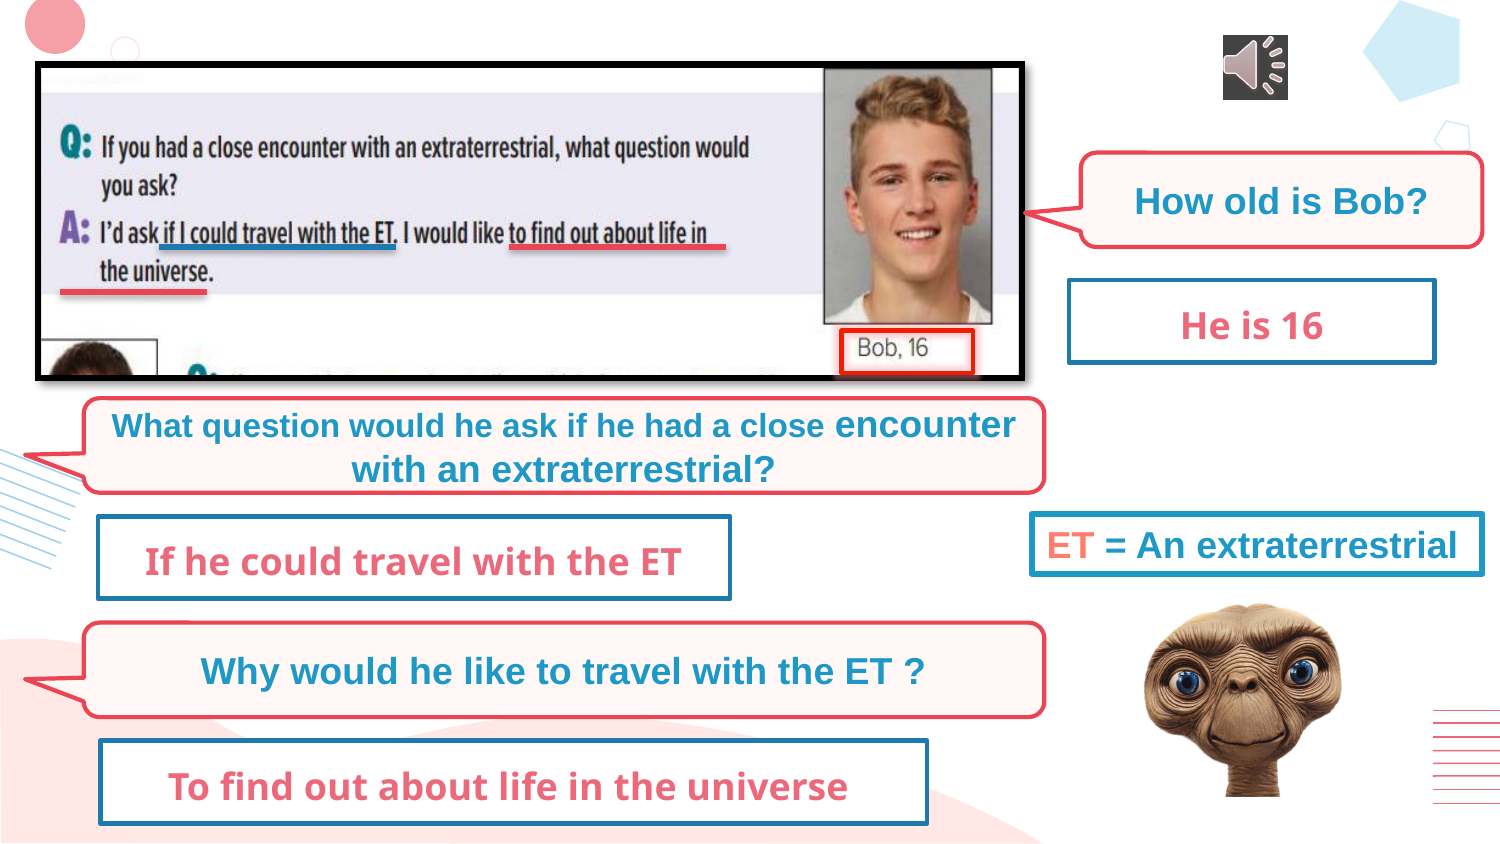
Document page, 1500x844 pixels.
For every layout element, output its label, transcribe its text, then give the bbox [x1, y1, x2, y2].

picture [1080, 595, 1414, 798]
picture [40, 67, 1019, 375]
text_box Why would he like to travel with the ET ? [22, 620, 1047, 720]
picture [1222, 33, 1290, 102]
text_box If he could travel with the ET [98, 516, 731, 599]
text_box To find out about life in the universe [100, 740, 928, 824]
text_box What question would he ask if he had a close encounter with an extraterrestrial? [22, 396, 1047, 495]
text_box How old is Bob? [1024, 150, 1485, 250]
text_box ET = An extraterrestrial [1031, 513, 1483, 574]
text_box He is 16 [1068, 280, 1435, 363]
